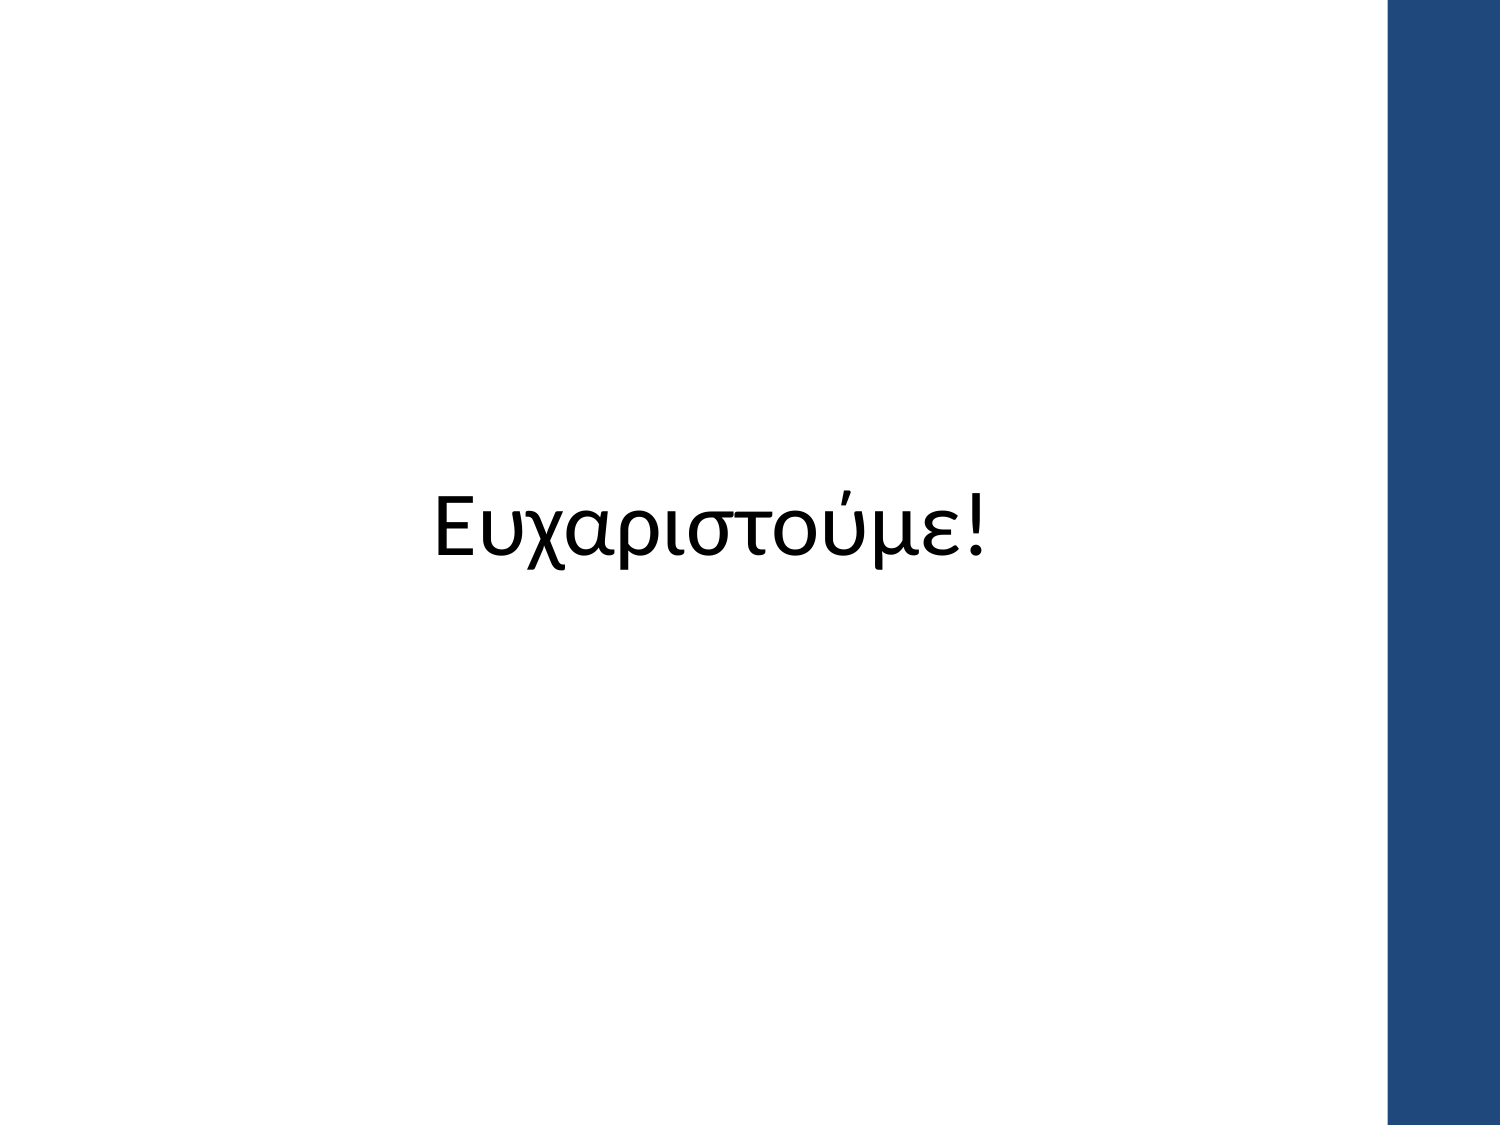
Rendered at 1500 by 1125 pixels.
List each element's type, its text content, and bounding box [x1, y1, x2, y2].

title Ευχαριστούμε! [37, 425, 1388, 613]
